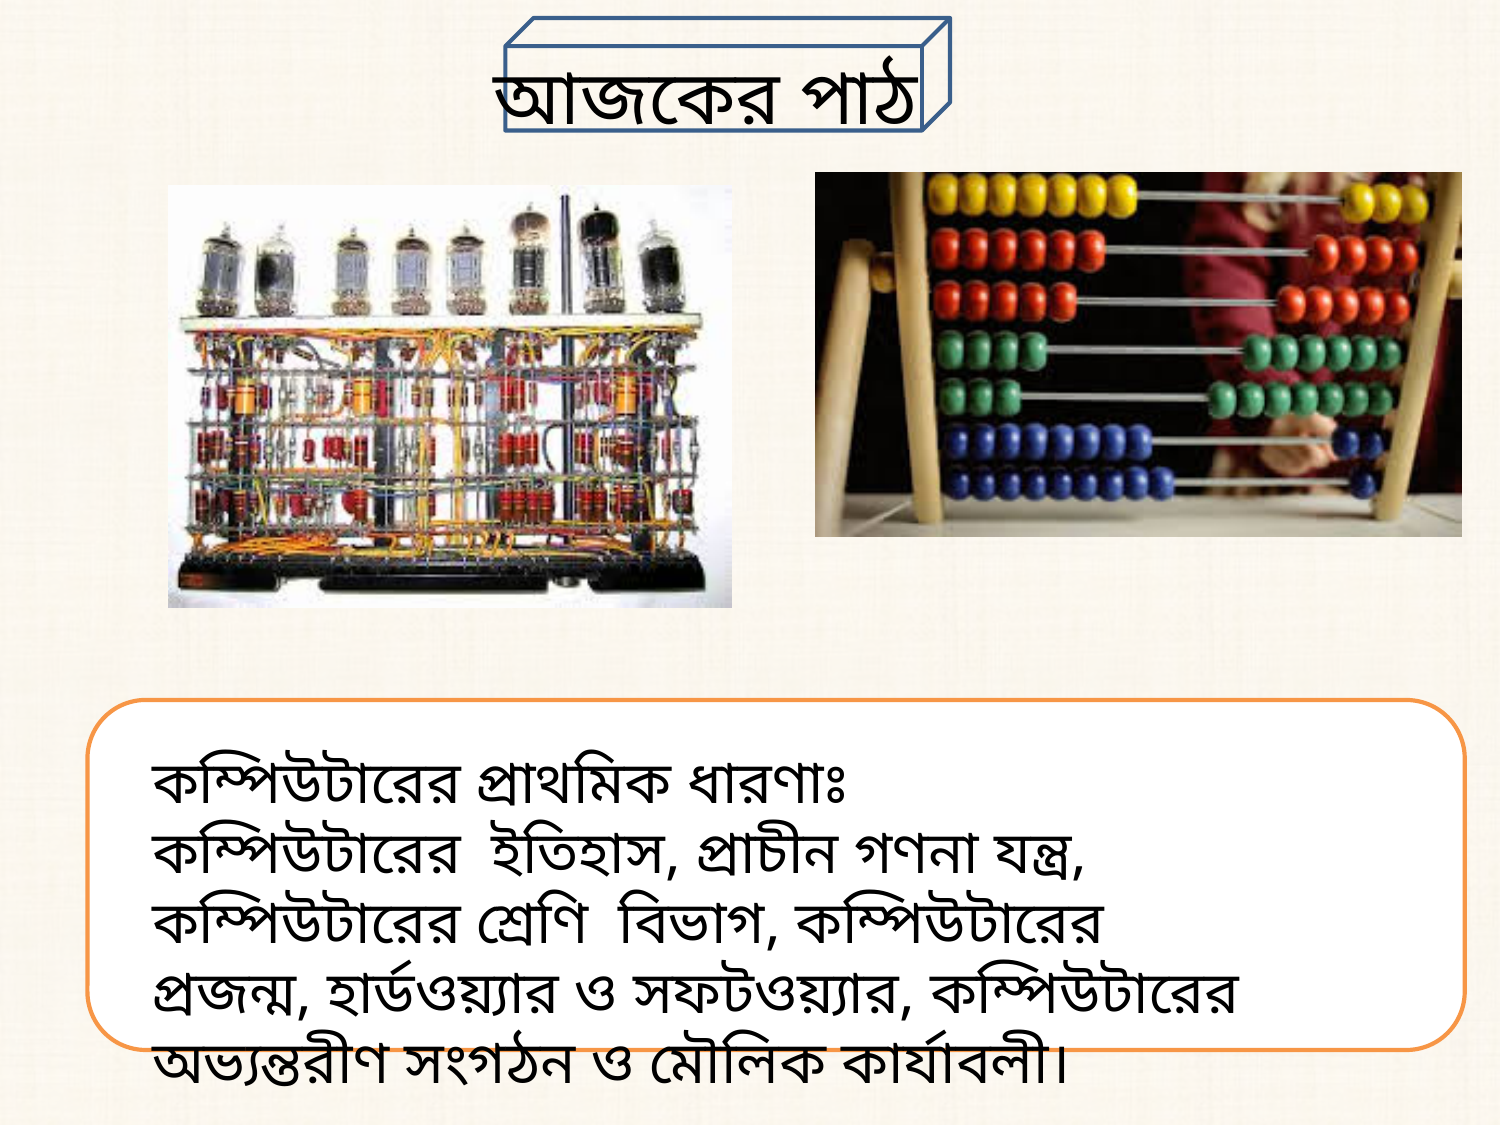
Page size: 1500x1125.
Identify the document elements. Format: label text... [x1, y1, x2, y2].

picture [168, 185, 732, 608]
text_box আজকের পাঠ [449, 42, 963, 148]
text_box কম্পিউটারের প্রাথমিক ধারণাঃ কম্পিউটারের ইতিহাস, প্রাচীন গণনা যন্ত্র, কম্পিউটারের শ্রেণি বিভাগ, কম্পিউটারের প্রজন্ম, হার্ডওয়্যার ও সফটওয়্যার, কম্পিউটারের অভ্যন্তরীণ সংগঠন ও মৌলিক কার্যাবলী। [137, 737, 1275, 1103]
picture [815, 172, 1463, 537]
text_box [506, 15, 953, 42]
text_box [85, 697, 1467, 1053]
